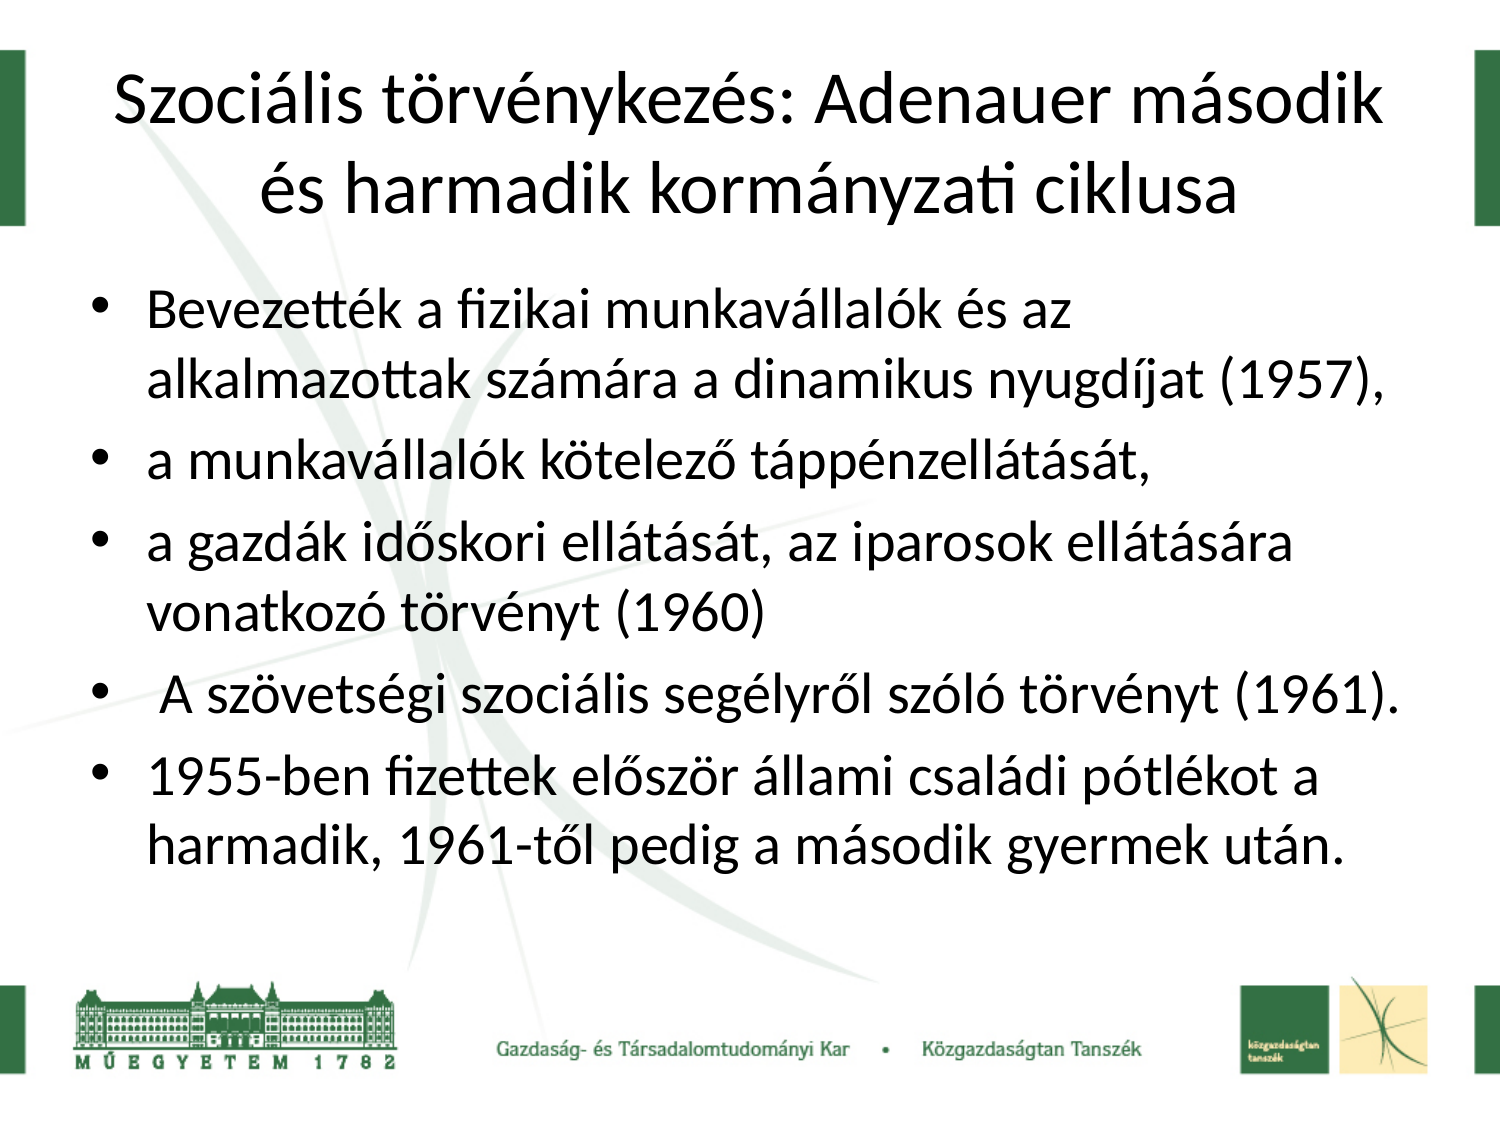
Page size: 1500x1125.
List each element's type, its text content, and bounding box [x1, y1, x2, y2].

title Szociális törvénykezés: Adenauer második és harmadik kormányzati ciklusa [74, 44, 1426, 233]
list Bevezették a fizikai munkavállalók és az alkalmazottak számára a dinamikus nyugdíjat (1957), a munkavállalók kötelező táppénzellátását, a gazdák időskori ellátását, az iparosok ellátására vonatkozó törvényt (1960) A szövetségi szociális segélyről szóló törvényt (1961). 1955-ben fizettek először állami családi pótlékot a harmadik, 1961-től pedig a második gyermek után. [74, 262, 1426, 1006]
picture [0, 0, 1500, 1125]
